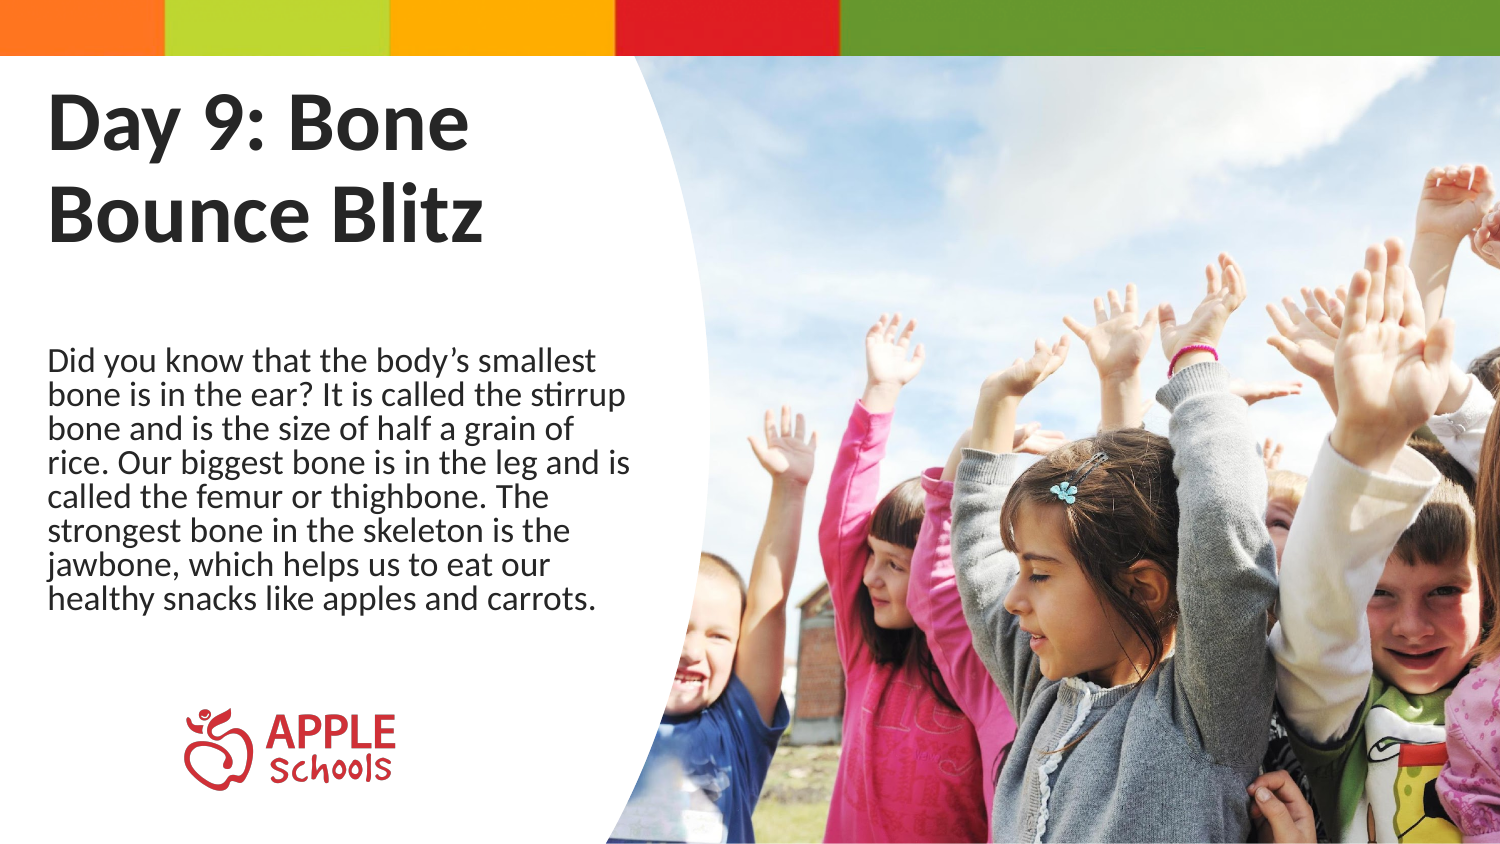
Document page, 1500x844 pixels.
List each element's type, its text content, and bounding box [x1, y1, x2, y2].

text_box [0, 63, 600, 844]
subtitle Did you know that the body’s smallest bone is in the ear? It is called the stirrup bone and is the size of half a grain of rice. Our biggest bone is in the leg and is called the femur or thighbone. The strongest bone in the skeleton is the jawbone, which helps us to eat our healthy snacks like apples and carrots. [36, 339, 600, 637]
title Day 9: Bone Bounce Blitz [36, 68, 600, 268]
picture [180, 708, 401, 798]
picture [0, 0, 1500, 844]
